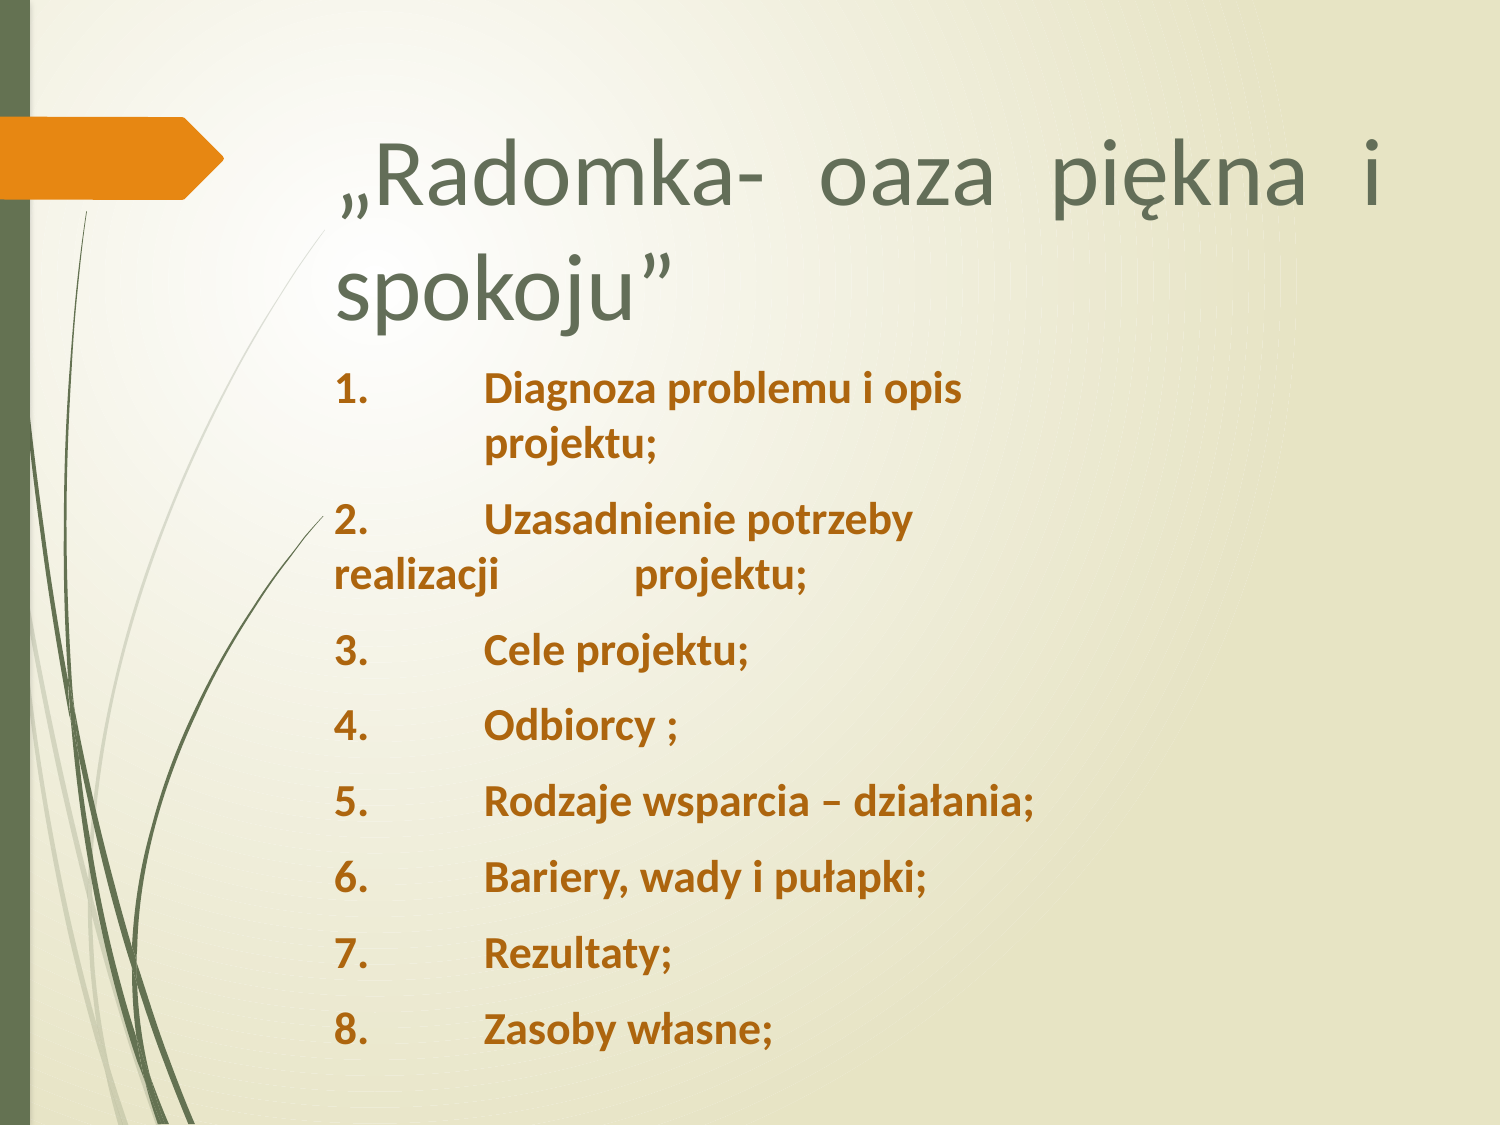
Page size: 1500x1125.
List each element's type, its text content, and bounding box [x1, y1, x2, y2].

list 1. Diagnoza problemu i opis projektu; 2. Uzasadnienie potrzeby realizacji projektu; 3. Cele projektu; 4. Odbiorcy ; 5. Rodzaje wsparcia – działania; 6. Bariery, wady i pułapki; 7. Rezultaty; 8. Zasoby własne; [318, 350, 1081, 846]
title „Radomka- oaza piękna i spokoju” [319, 102, 1400, 313]
